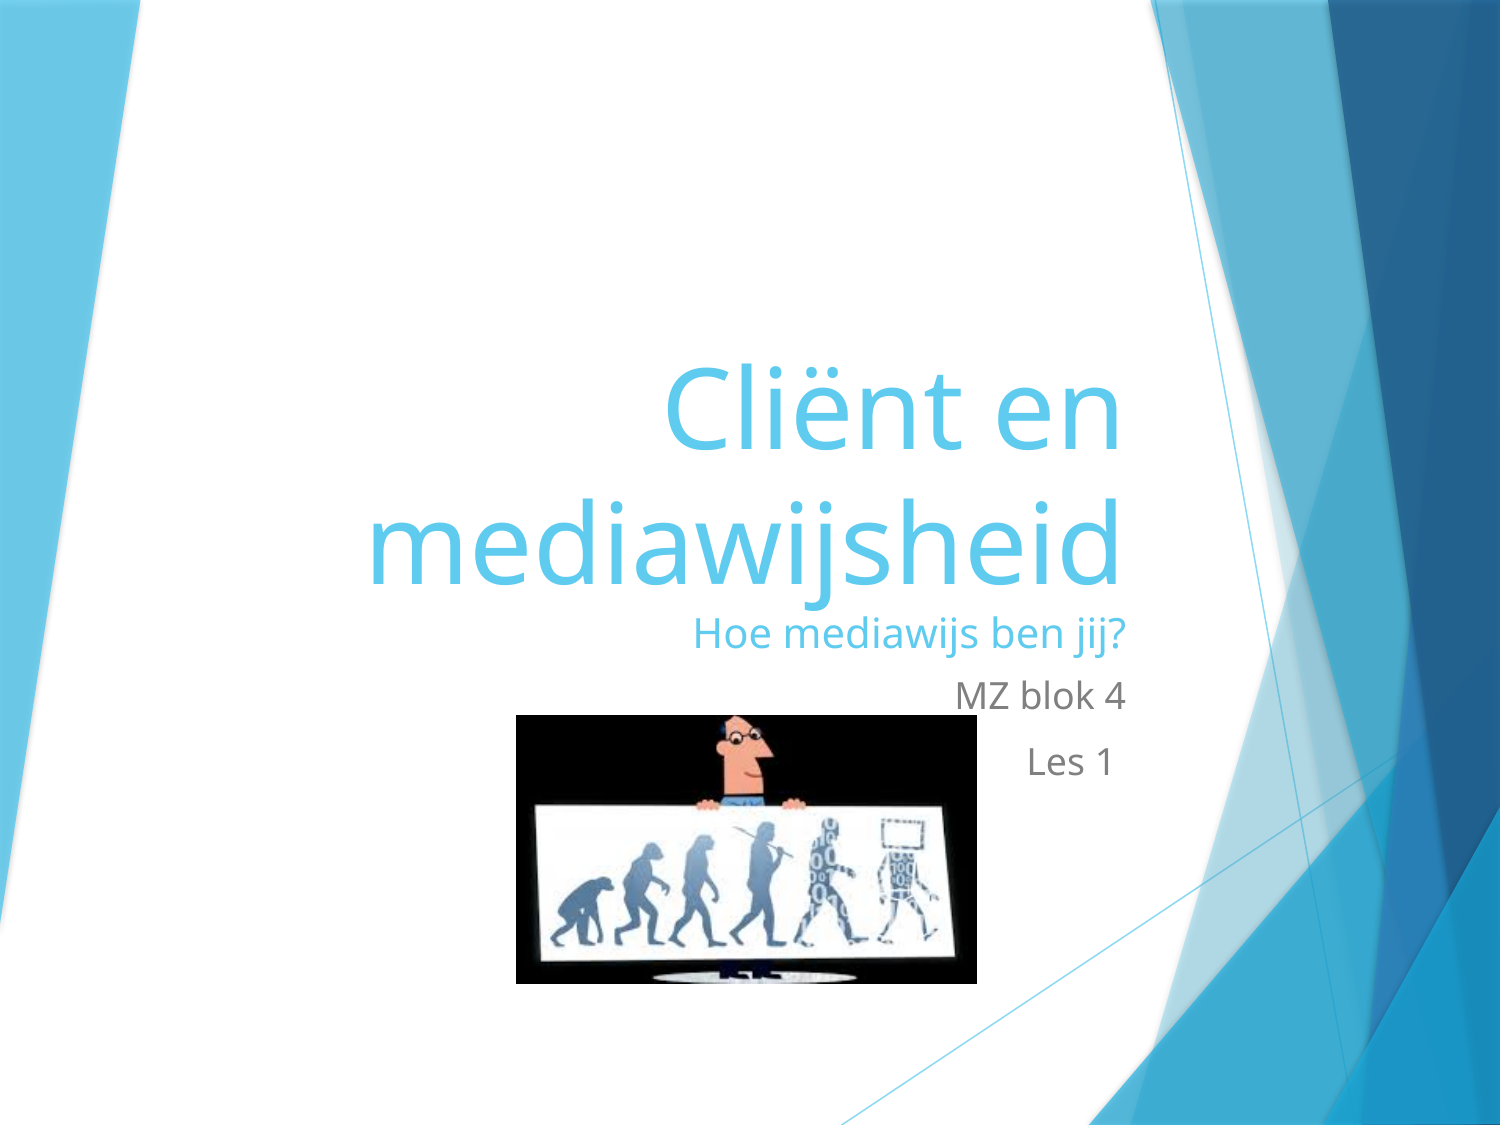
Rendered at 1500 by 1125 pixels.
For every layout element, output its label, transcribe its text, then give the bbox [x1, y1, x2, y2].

title Cliënt en mediawijsheid Hoe mediawijs ben jij? [185, 394, 1142, 664]
subtitle MZ blok 4 Les 1 [185, 664, 1142, 845]
picture [516, 715, 977, 984]
